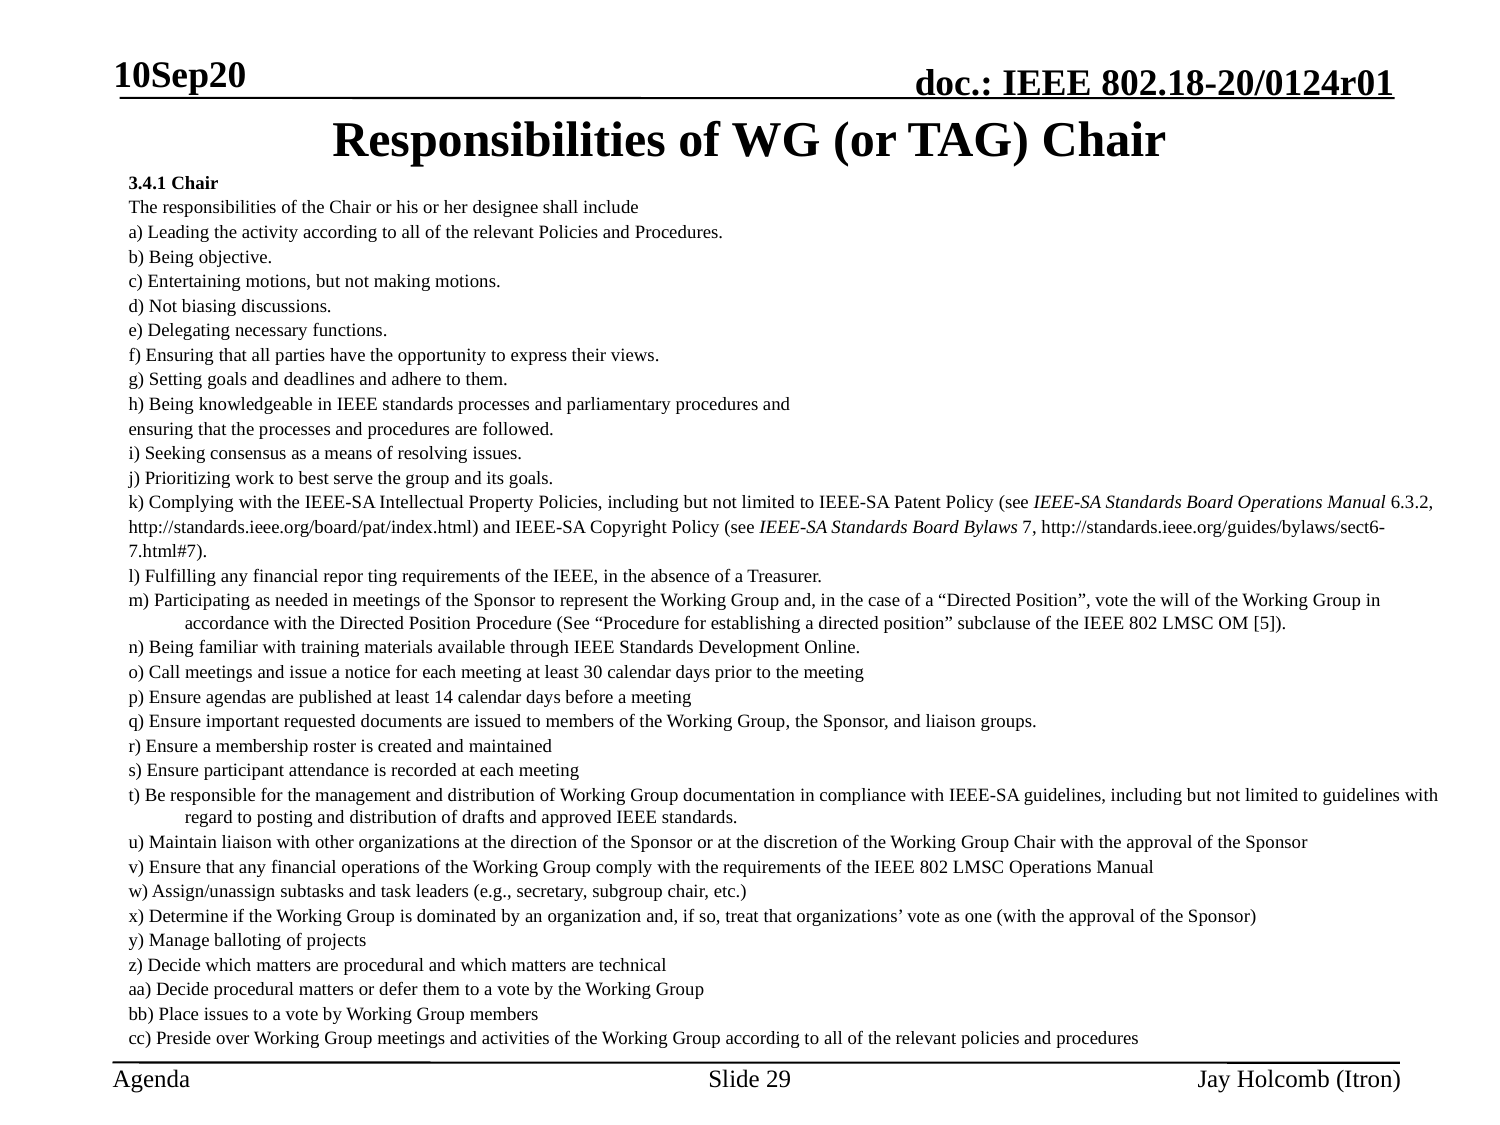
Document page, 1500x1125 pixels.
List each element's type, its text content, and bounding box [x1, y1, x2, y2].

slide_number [113, 49, 476, 94]
footer Jay Holcomb (Itron) [878, 1061, 1402, 1093]
title Responsibilities of WG (or TAG) Chair [112, 94, 1388, 179]
slide_number Slide 29 [699, 1061, 800, 1123]
list 3.4.1 Chair The responsibilities of the Chair or his or her designee shall include a) Leading the activity according to all of the relevant Policies and Procedures. b) Being objective. c) Entertaining motions, but not making motions. d) Not biasing discussions. e) Delegating necessary functions. f) Ensuring that all parties have the opportunity to express their views. g) Setting goals and deadlines and adhere to them. h) Being knowledgeable in IEEE standards processes and parliamentary procedures and ensuring that the processes and procedures are followed. i) Seeking consensus as a means of resolving issues. j) Prioritizing work to best serve the group and its goals. k) Complying with the IEEE-SA Intellectual Property Policies, including but not limited to IEEE-SA Patent Policy (see IEEE-SA Standards Board Operations Manual 6.3.2, http://standards.ieee.org/board/pat/index.html) and IEEE-SA Copyright Policy (see IEEE-SA Standards Board Bylaws 7, http://standards.ieee.org/guides/bylaws/sect6- 7.html#7). l) Fulfilling any financial repor ting requirements of the IEEE, in the absence of a Treasurer. m) Participating as needed in meetings of the Sponsor to represent the Working Group and, in the case of a “Directed Position”, vote the will of the Working Group in accordance with the Directed Position Procedure (See “Procedure for establishing a directed position” subclause of the IEEE 802 LMSC OM [5]). n) Being familiar with training materials available through IEEE Standards Development Online. o) Call meetings and issue a notice for each meeting at least 30 calendar days prior to the meeting p) Ensure agendas are published at least 14 calendar days before a meeting q) Ensure important requested documents are issued to members of the Working Group, the Sponsor, and liaison groups. r) Ensure a membership roster is created and maintained s) Ensure participant attendance is recorded at each meeting t) Be responsible for the management and distribution of Working Group documentation in compliance with IEEE-SA guidelines, including but not limited to guidelines with regard to posting and distribution of drafts and approved IEEE standards. u) Maintain liaison with other organizations at the direction of the Sponsor or at the discretion of the Working Group Chair with the approval of the Sponsor v) Ensure that any financial operations of the Working Group comply with the requirements of the IEEE 802 LMSC Operations Manual w) Assign/unassign subtasks and task leaders (e.g., secretary, subgroup chair, etc.) x) Determine if the Working Group is dominated by an organization and, if so, treat that organizations’ vote as one (with the approval of the Sponsor) y) Manage balloting of projects z) Decide which matters are procedural and which matters are technical aa) Decide procedural matters or defer them to a vote by the Working Group bb) Place issues to a vote by Working Group members cc) Preside over Working Group meetings and activities of the Working Group according to all of the relevant policies and procedures [113, 162, 1475, 838]
